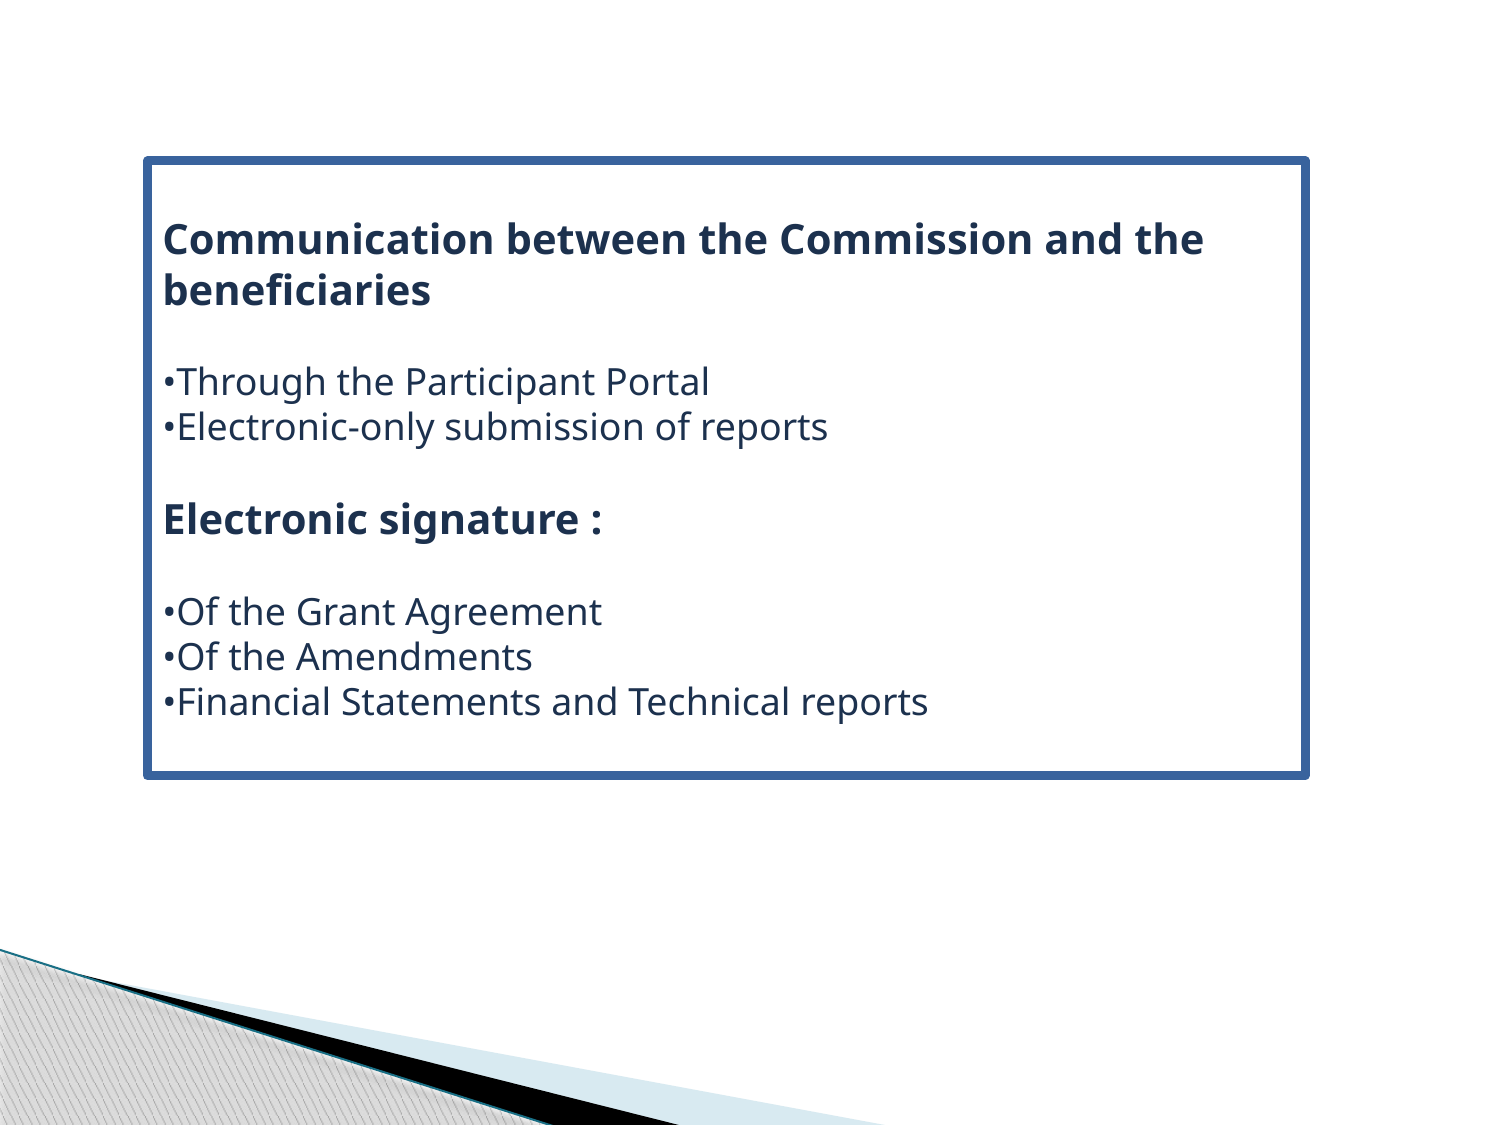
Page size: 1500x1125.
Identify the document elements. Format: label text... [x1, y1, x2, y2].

text_box Communication between the Commission and the beneficiaries •Through the Participant Portal •Electronic-only submission of reports Electronic signature : •Of the Grant Agreement •Of the Amendments •Financial Statements and Technical reports [143, 156, 1310, 780]
